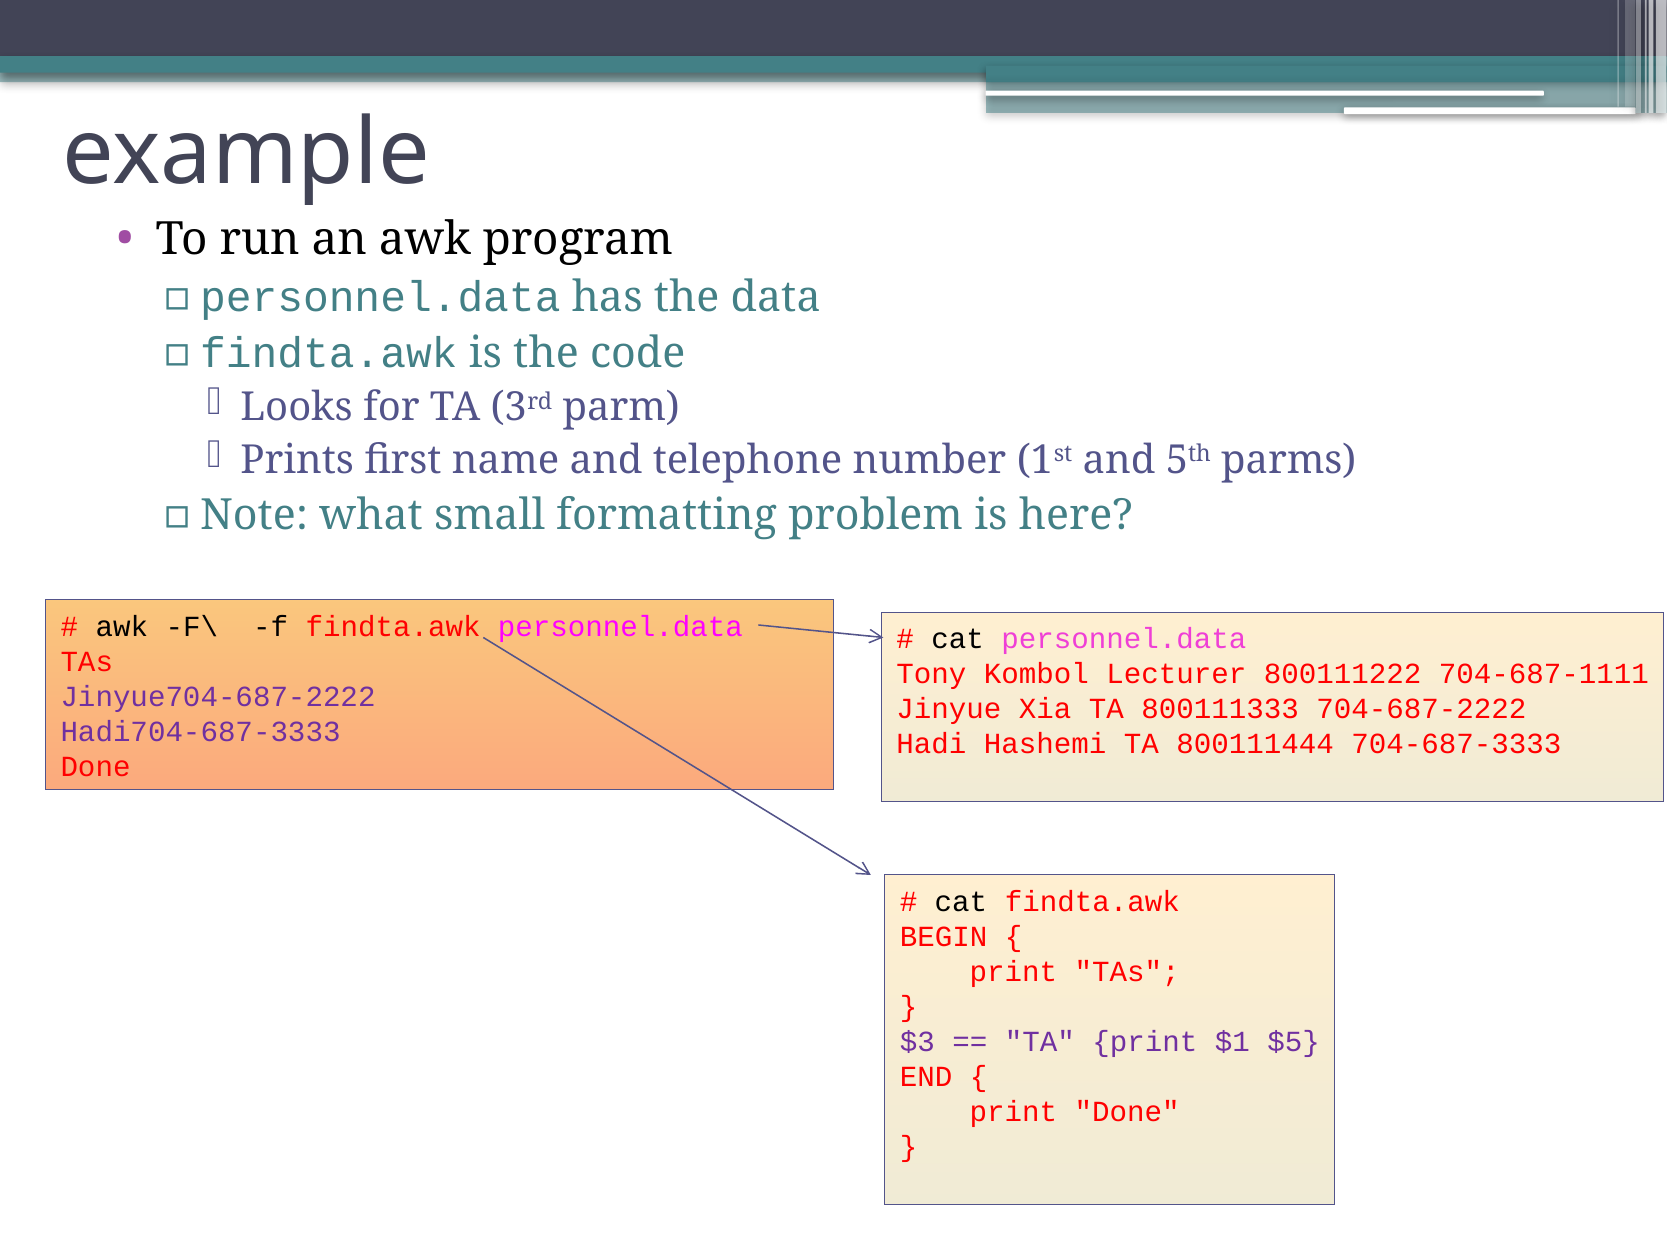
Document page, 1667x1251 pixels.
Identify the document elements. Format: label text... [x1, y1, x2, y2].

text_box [482, 637, 871, 876]
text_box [758, 624, 884, 638]
text_box # cat findta.awk BEGIN { print "TAs"; } $3 == "TA" {print $1 $5} END { print "Done" } [884, 874, 1335, 1205]
text_box # cat personnel.data Tony Kombol Lecturer 800111222 704-687-1111 Jinyue Xia TA 800111333 704-687-2222 Hadi Hashemi TA 800111444 704-687-3333 [881, 612, 1664, 802]
list To run an awk program personnel.data has the data findta.awk is the code Looks for TA (3rd parm) Prints first name and telephone number (1st and 5th parms) Note: what small formatting problem is here? [83, 200, 1584, 550]
title example [45, 50, 1546, 245]
text_box # awk -F\ -f findta.awk personnel.data TAs Jinyue704-687-2222 Hadi704-687-3333 Done [45, 599, 834, 790]
